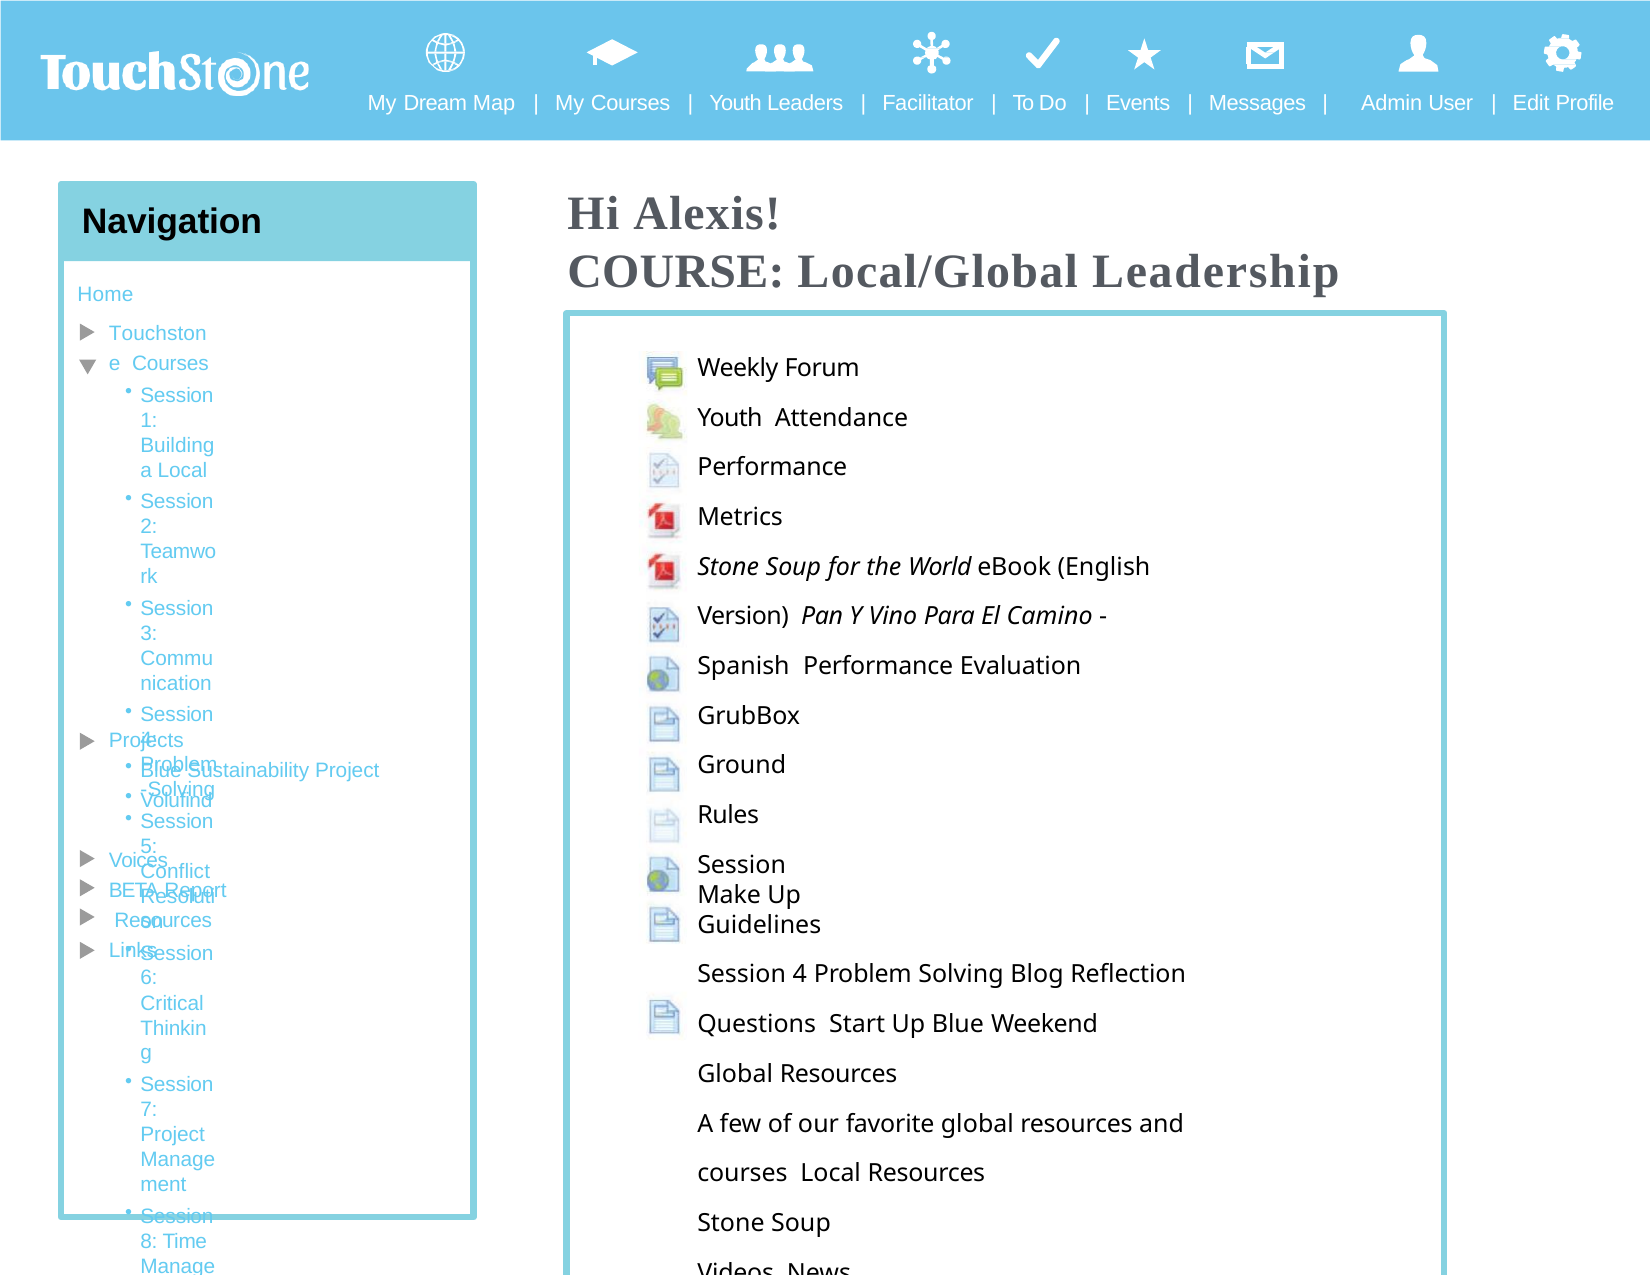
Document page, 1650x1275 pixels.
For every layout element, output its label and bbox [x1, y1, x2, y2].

text_box [61, 184, 474, 1275]
text_box [0, 0, 1650, 141]
text_box [566, 313, 1445, 1275]
text_box [565, 179, 1348, 297]
